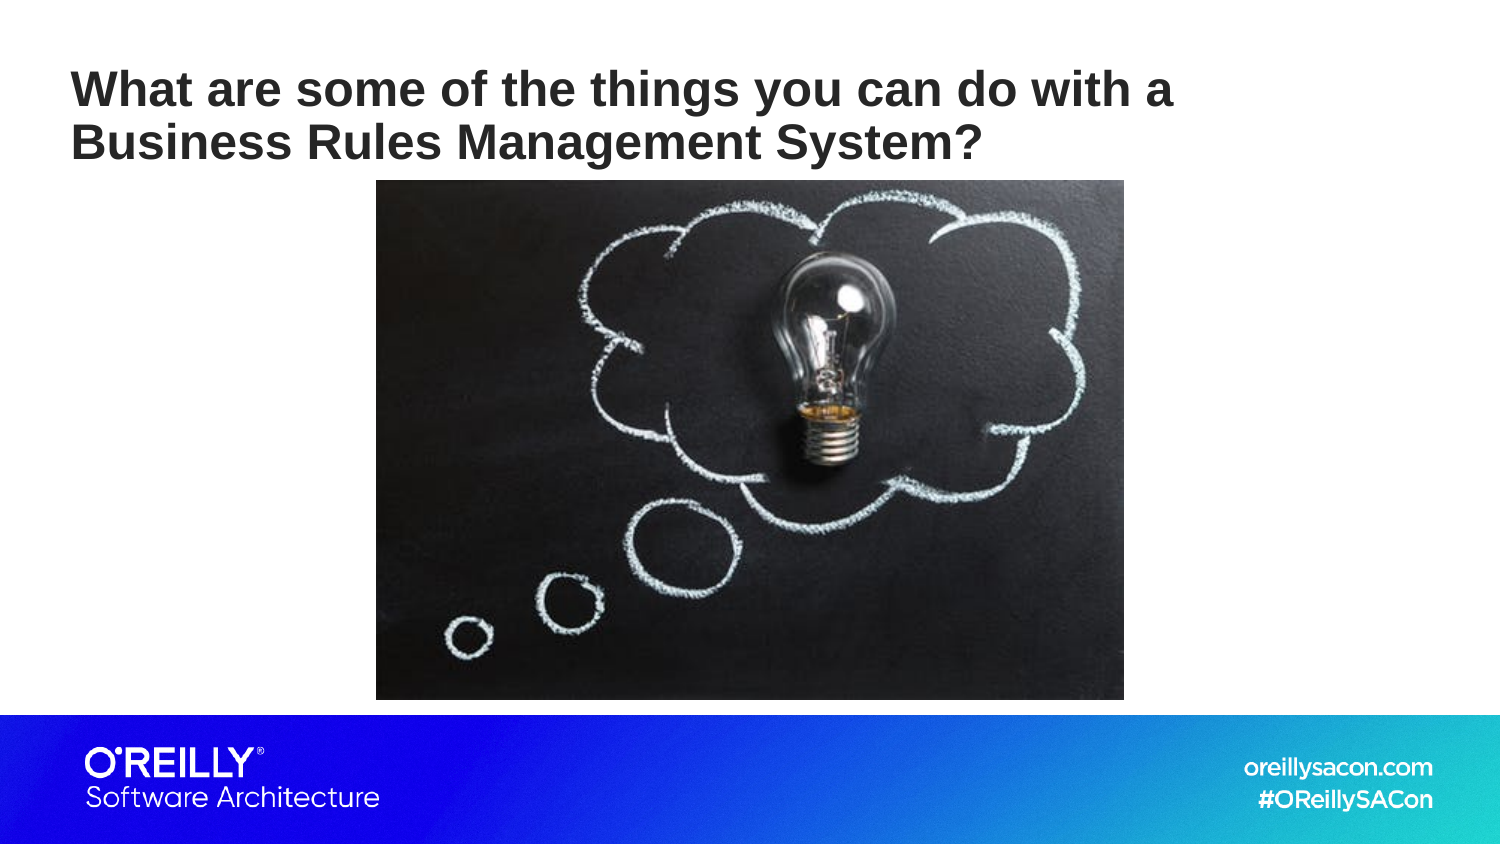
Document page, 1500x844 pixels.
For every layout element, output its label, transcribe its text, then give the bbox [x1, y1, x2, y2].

title What are some of the things you can do with a Business Rules Management System? [70, 55, 1416, 204]
picture [0, 0, 1500, 844]
